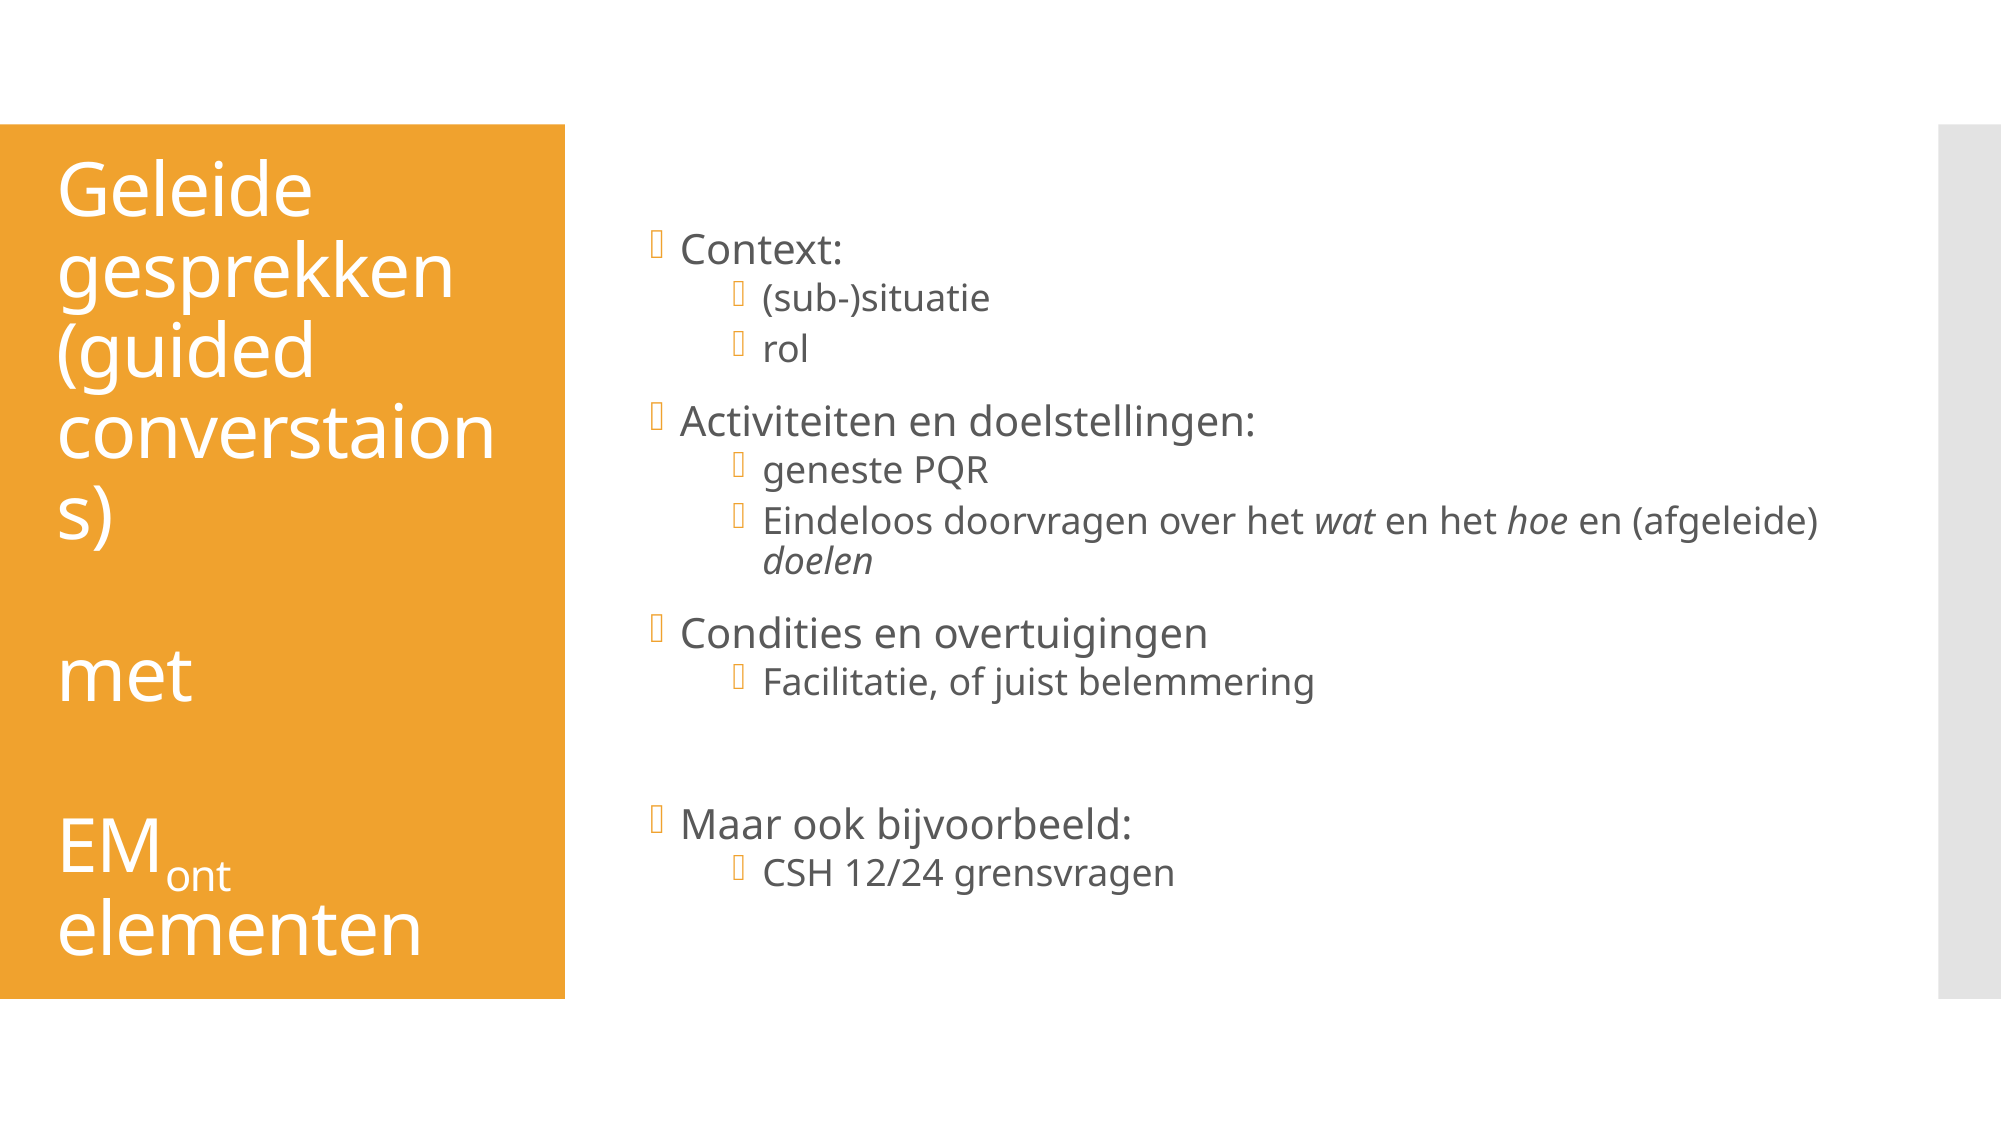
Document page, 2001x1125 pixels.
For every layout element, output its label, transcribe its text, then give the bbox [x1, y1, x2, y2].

list Context: (sub-)situatie rol Activiteiten en doelstellingen: geneste PQR Eindeloos doorvragen over het wat en het hoe en (afgeleide) doelen Condities en overtuigingen Facilitatie, of juist belemmering Maar ook bijvoorbeeld: CSH 12/24 grensvragen [634, 141, 1835, 982]
title Geleide gesprekken (guided converstaions) met EMont elementen [41, 184, 525, 940]
